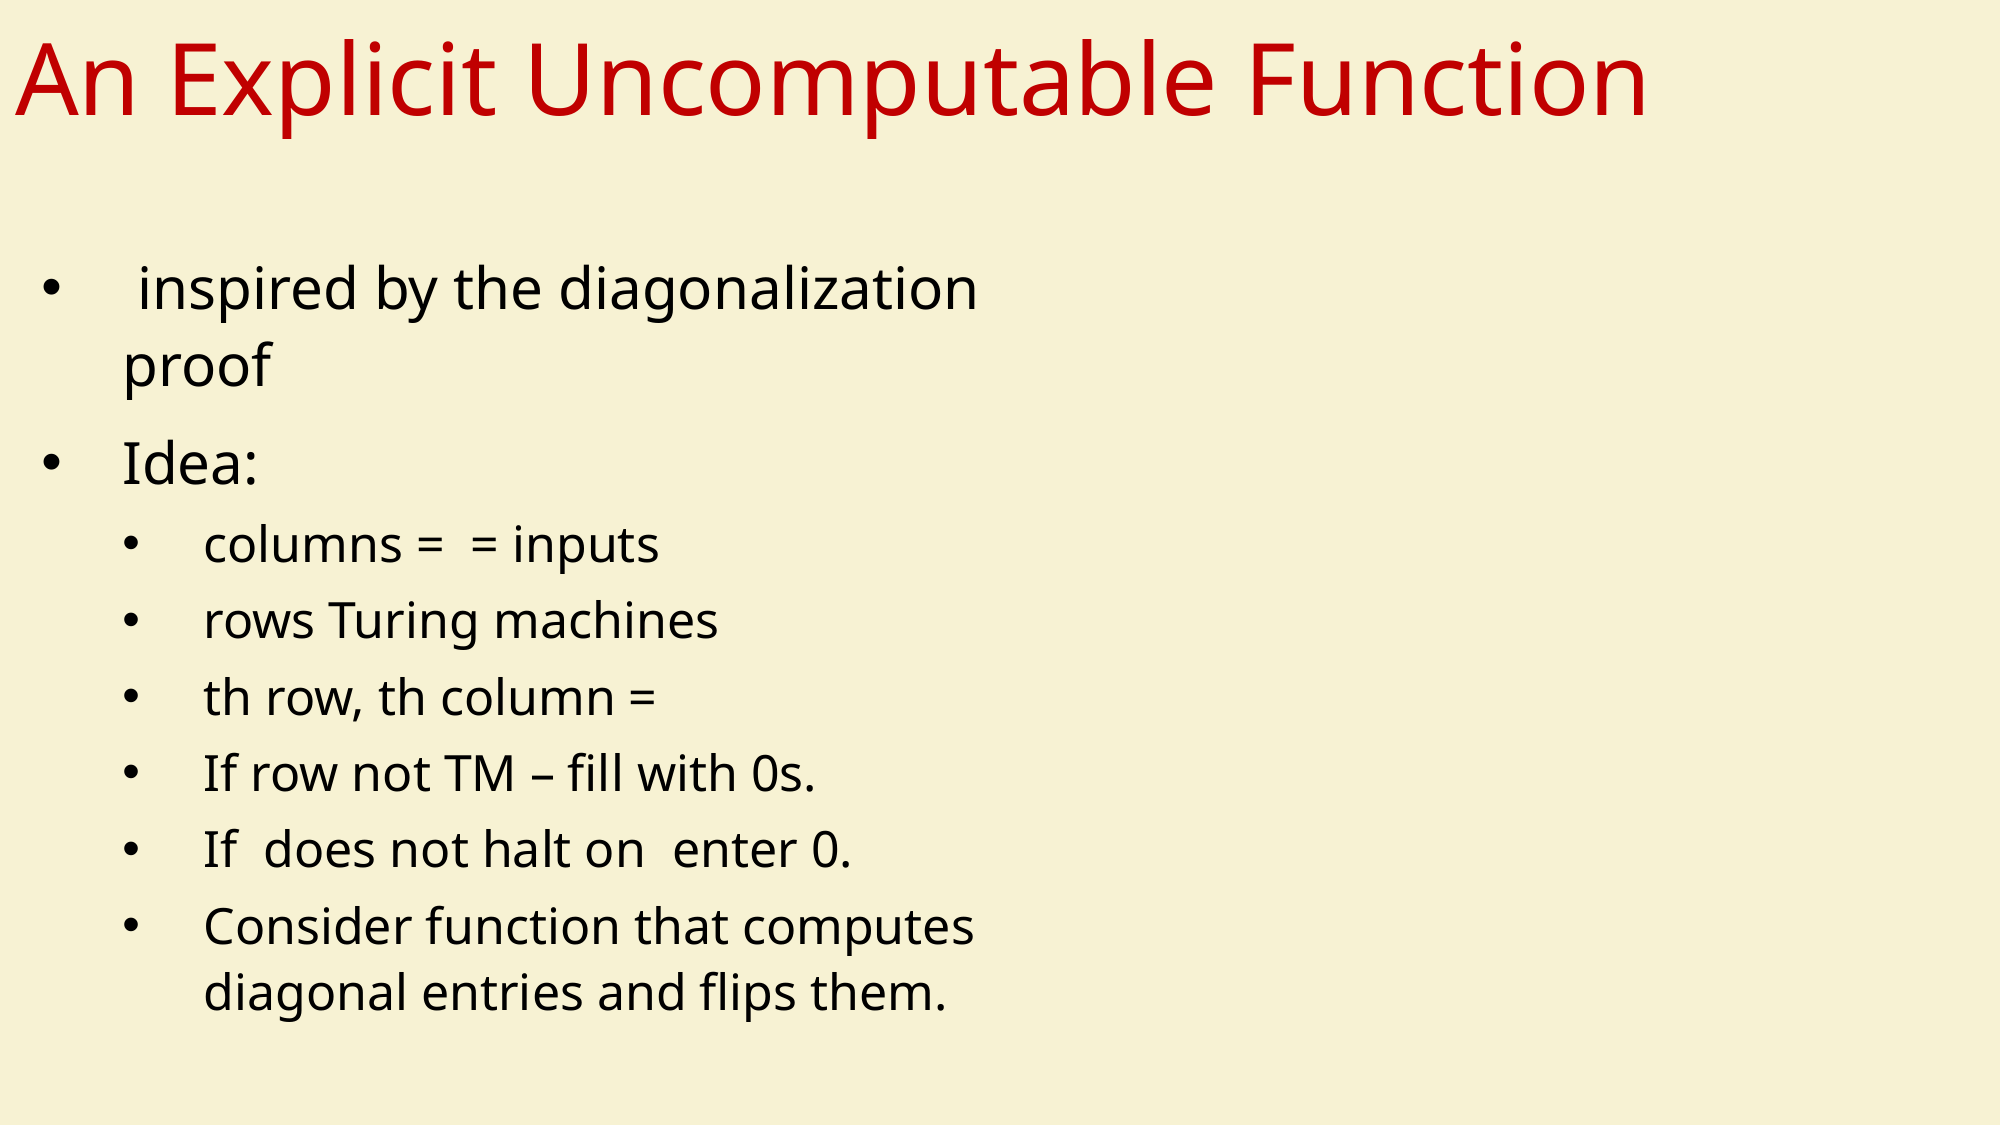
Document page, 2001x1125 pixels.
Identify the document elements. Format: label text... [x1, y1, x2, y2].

title An Explicit Uncomputable Function [0, 0, 2000, 167]
